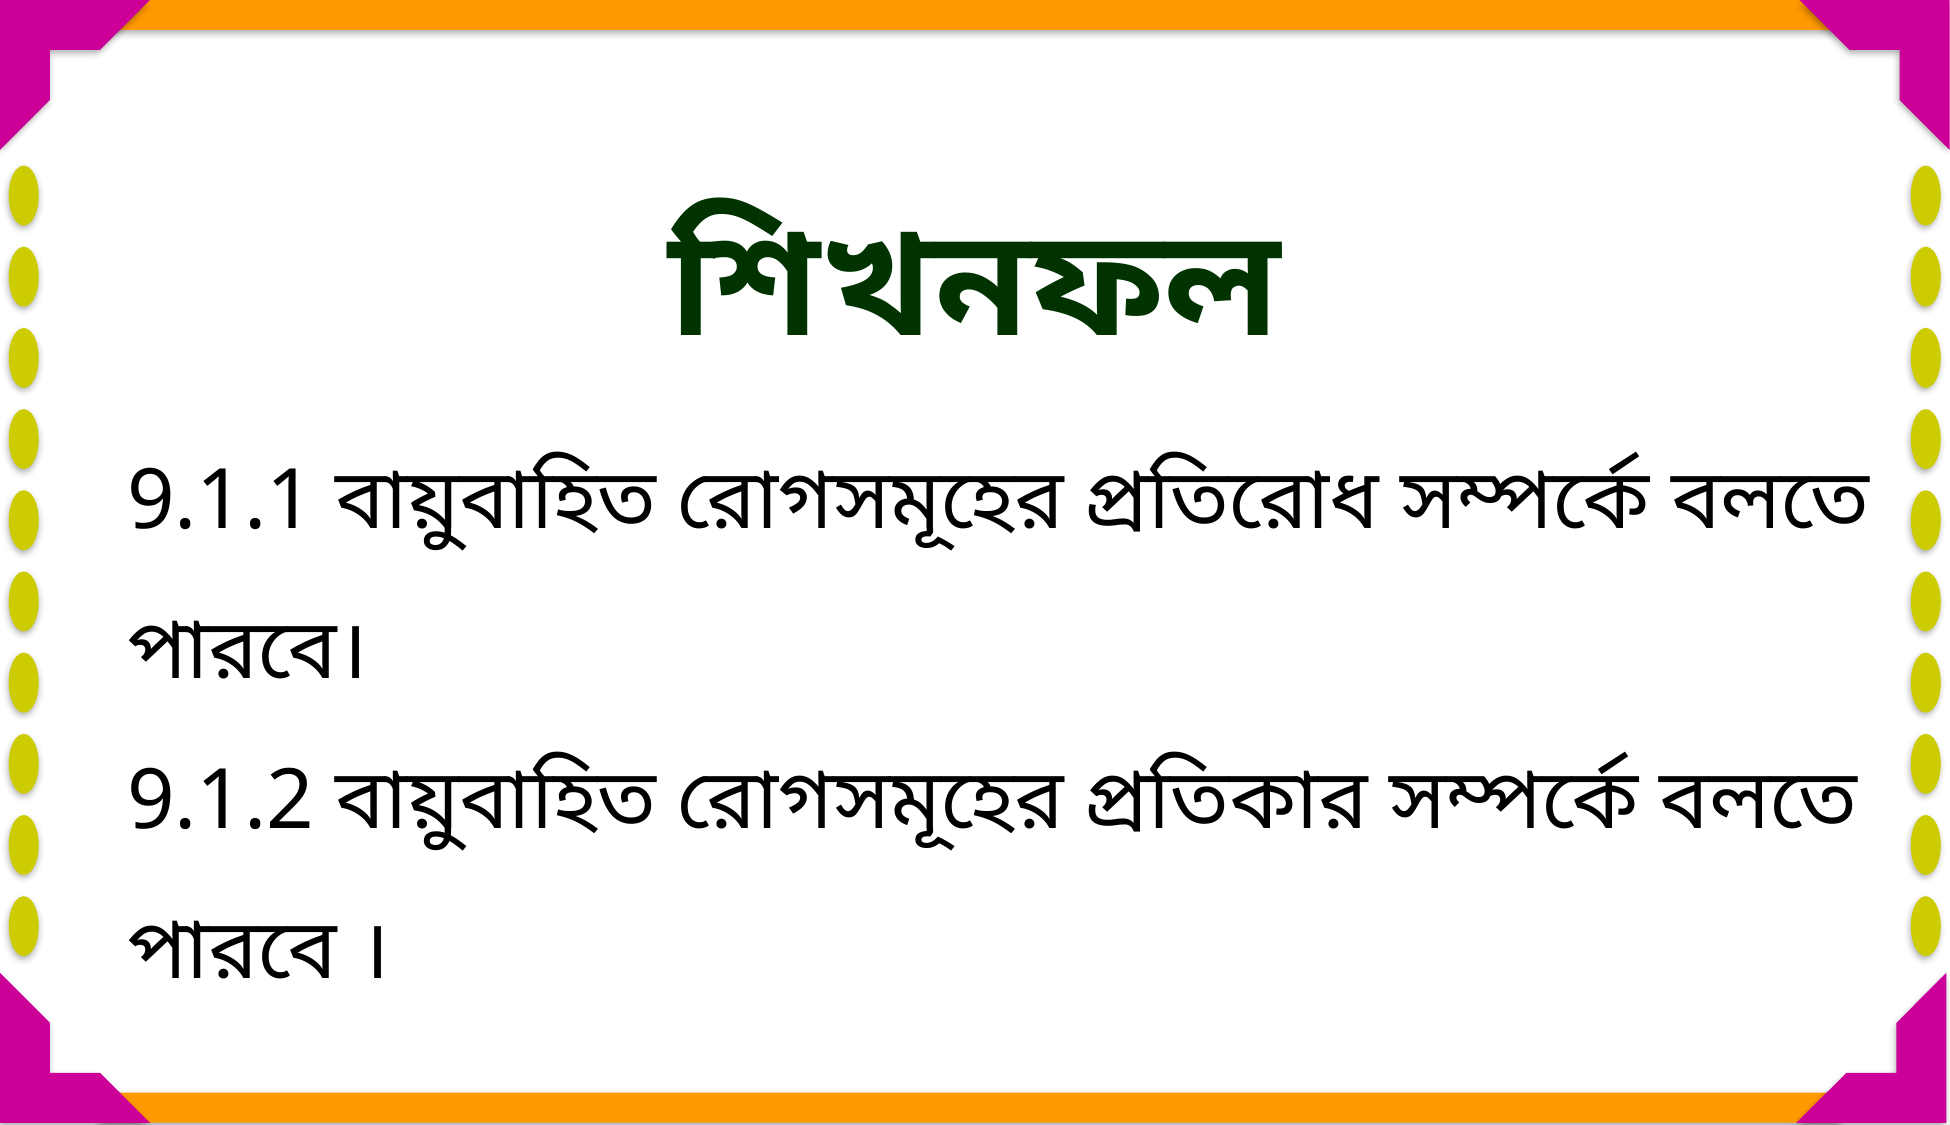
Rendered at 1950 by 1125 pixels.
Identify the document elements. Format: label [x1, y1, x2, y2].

text_box [0, 0, 1950, 1123]
